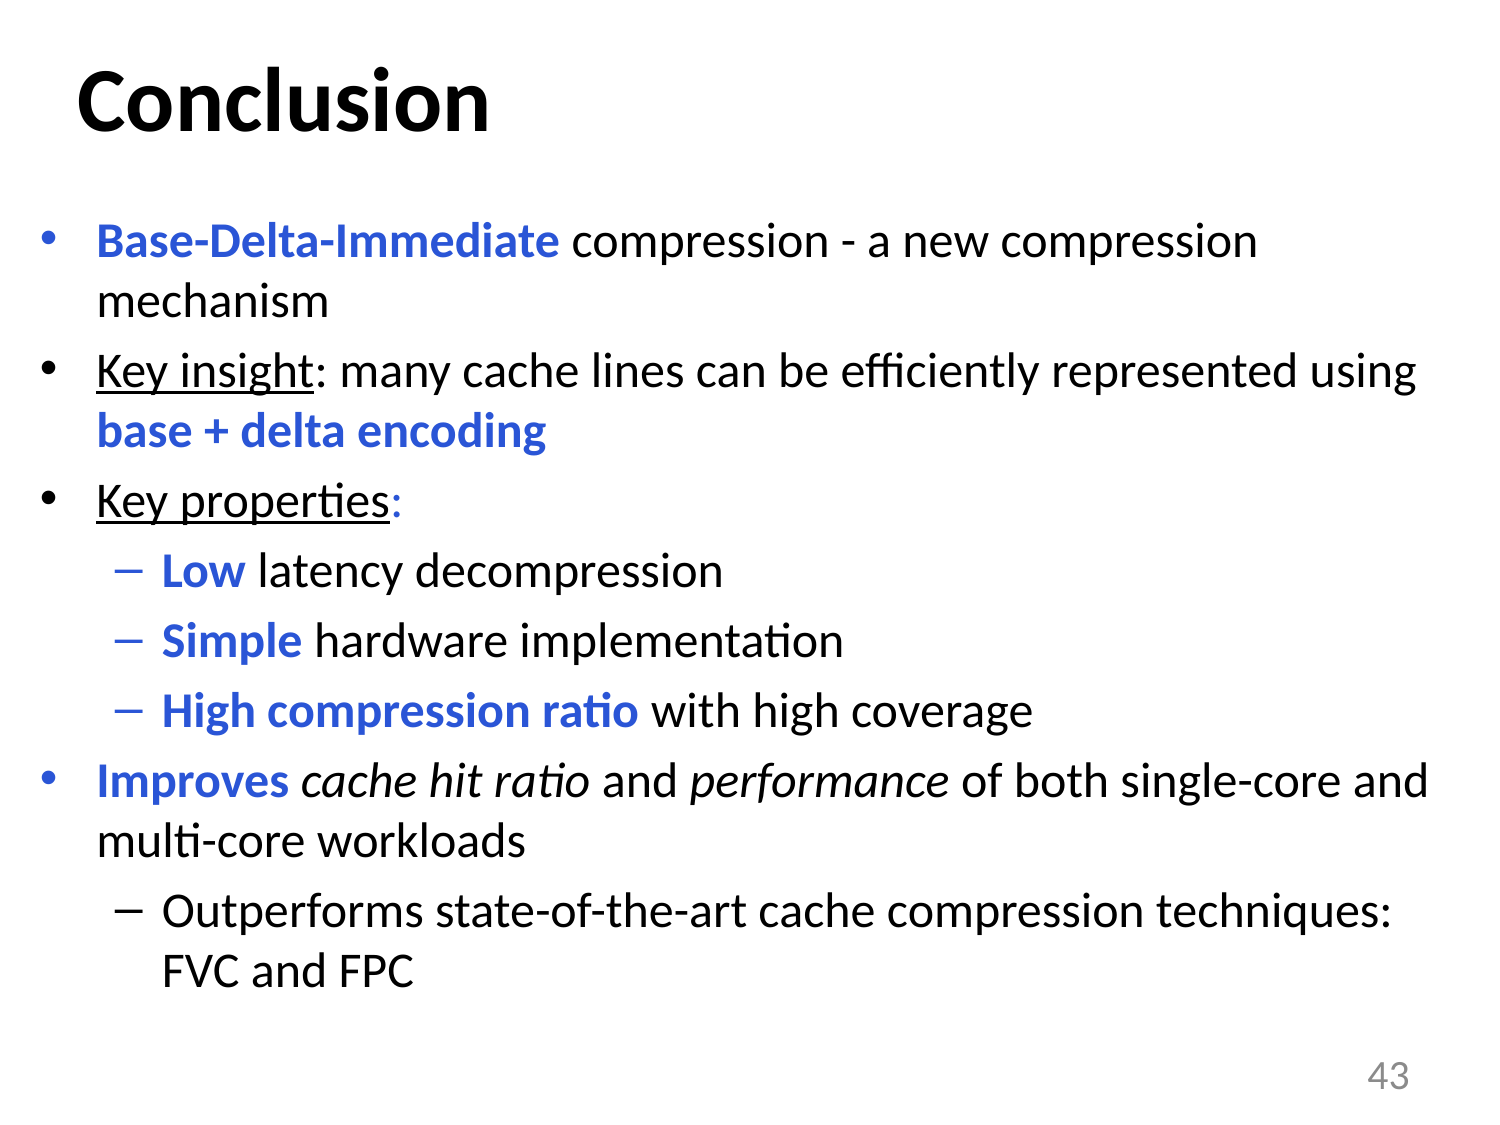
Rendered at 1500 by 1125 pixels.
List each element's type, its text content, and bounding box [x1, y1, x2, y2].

list Base-Delta-Immediate compression - a new compression mechanism Key insight: many cache lines can be efficiently represented using base + delta encoding Key properties: Low latency decompression Simple hardware implementation High compression ratio with high coverage Improves cache hit ratio and performance of both single-core and multi-core workloads Outperforms state-of-the-art cache compression techniques: FVC and FPC [24, 200, 1475, 1050]
title Conclusion [62, 0, 1413, 189]
slide_number 43 [1074, 1042, 1425, 1103]
